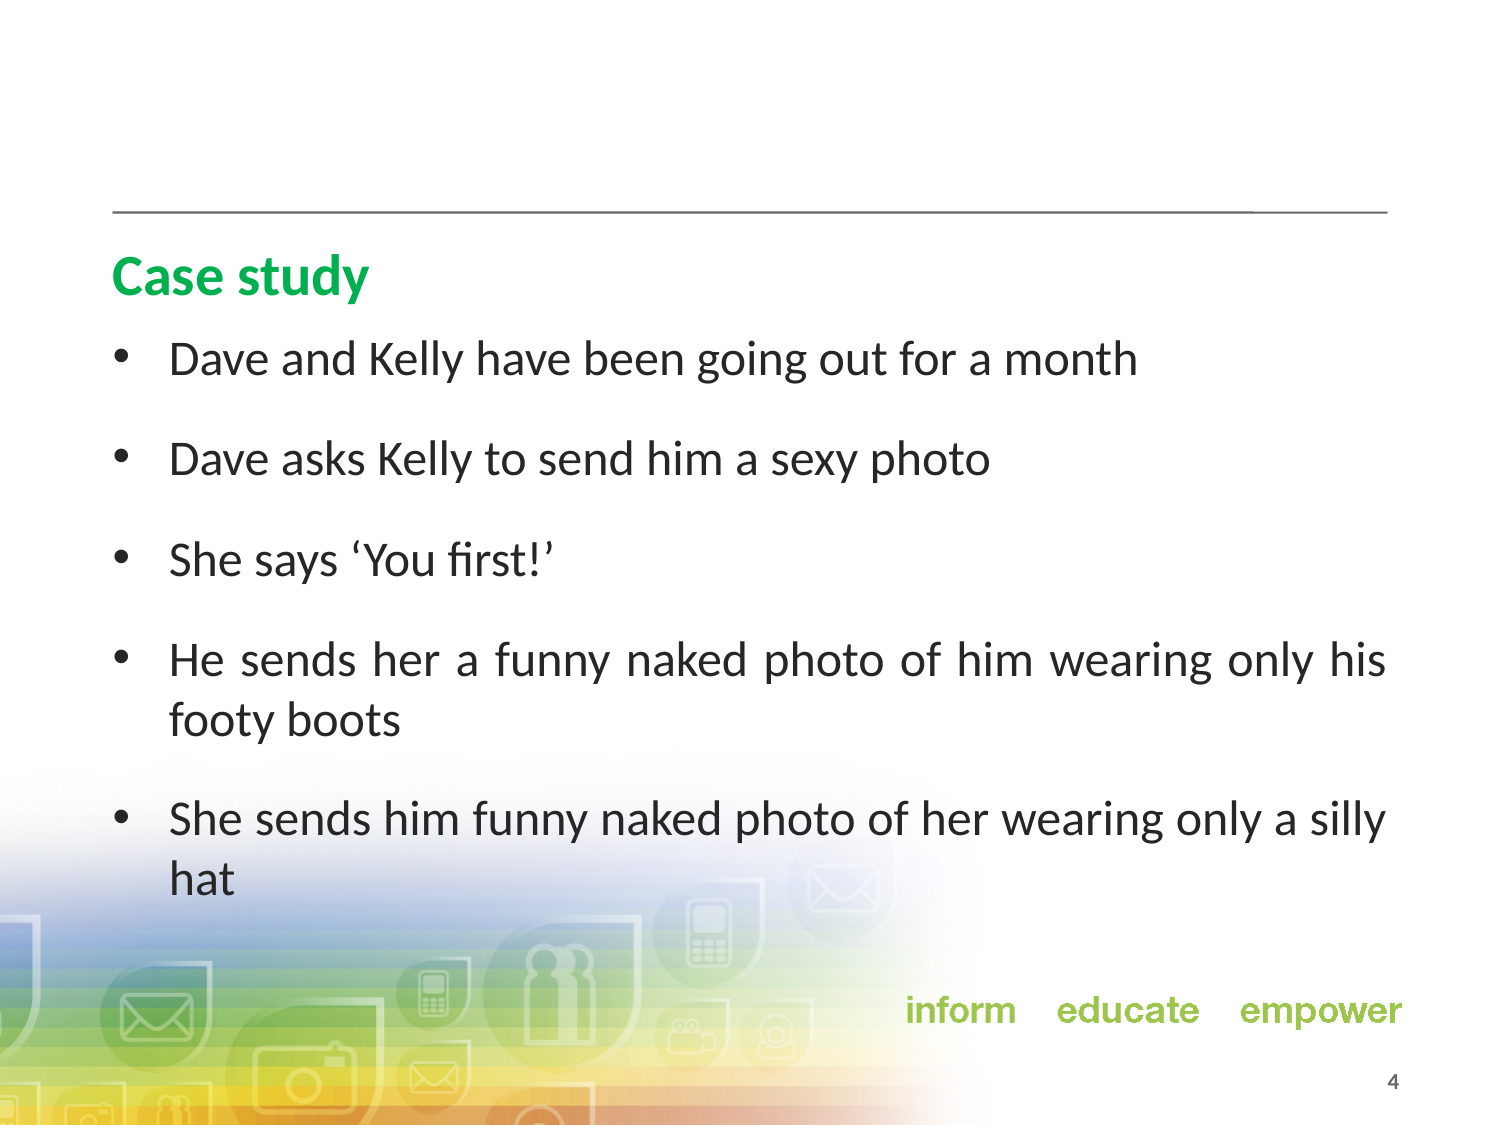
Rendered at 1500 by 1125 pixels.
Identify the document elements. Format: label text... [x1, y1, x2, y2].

title Case study [112, 237, 1388, 313]
picture [0, 0, 1500, 1125]
footer 4 [1312, 1066, 1400, 1105]
list Dave and Kelly have been going out for a month Dave asks Kelly to send him a sexy photo She says ‘You first!’ He sends her a funny naked photo of him wearing only his footy boots She sends him funny naked photo of her wearing only a silly hat [112, 324, 1388, 926]
